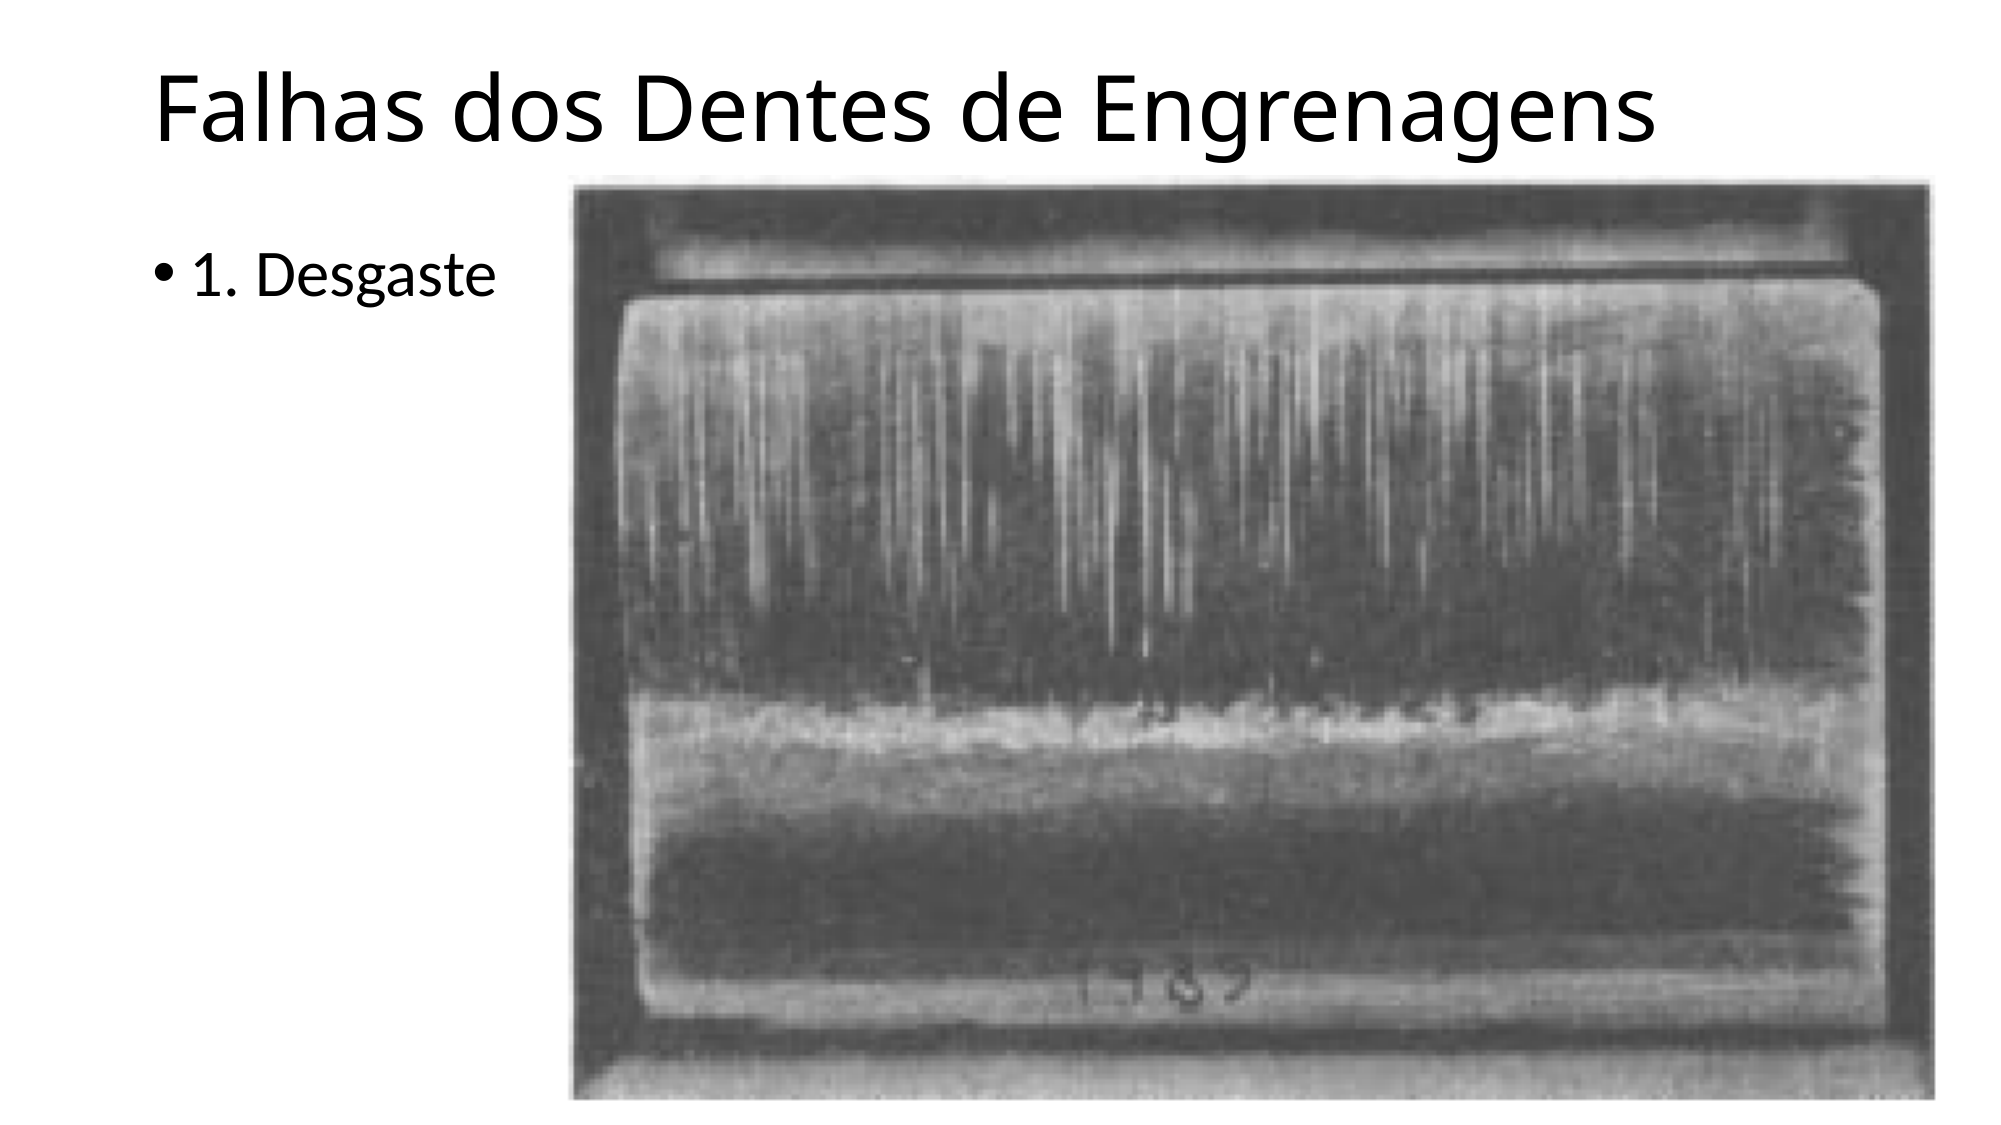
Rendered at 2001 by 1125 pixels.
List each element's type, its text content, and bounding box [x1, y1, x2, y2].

list 1. Desgaste [137, 231, 542, 324]
title Falhas dos Dentes de Engrenagens [137, 3, 1863, 221]
picture [564, 175, 1941, 1106]
